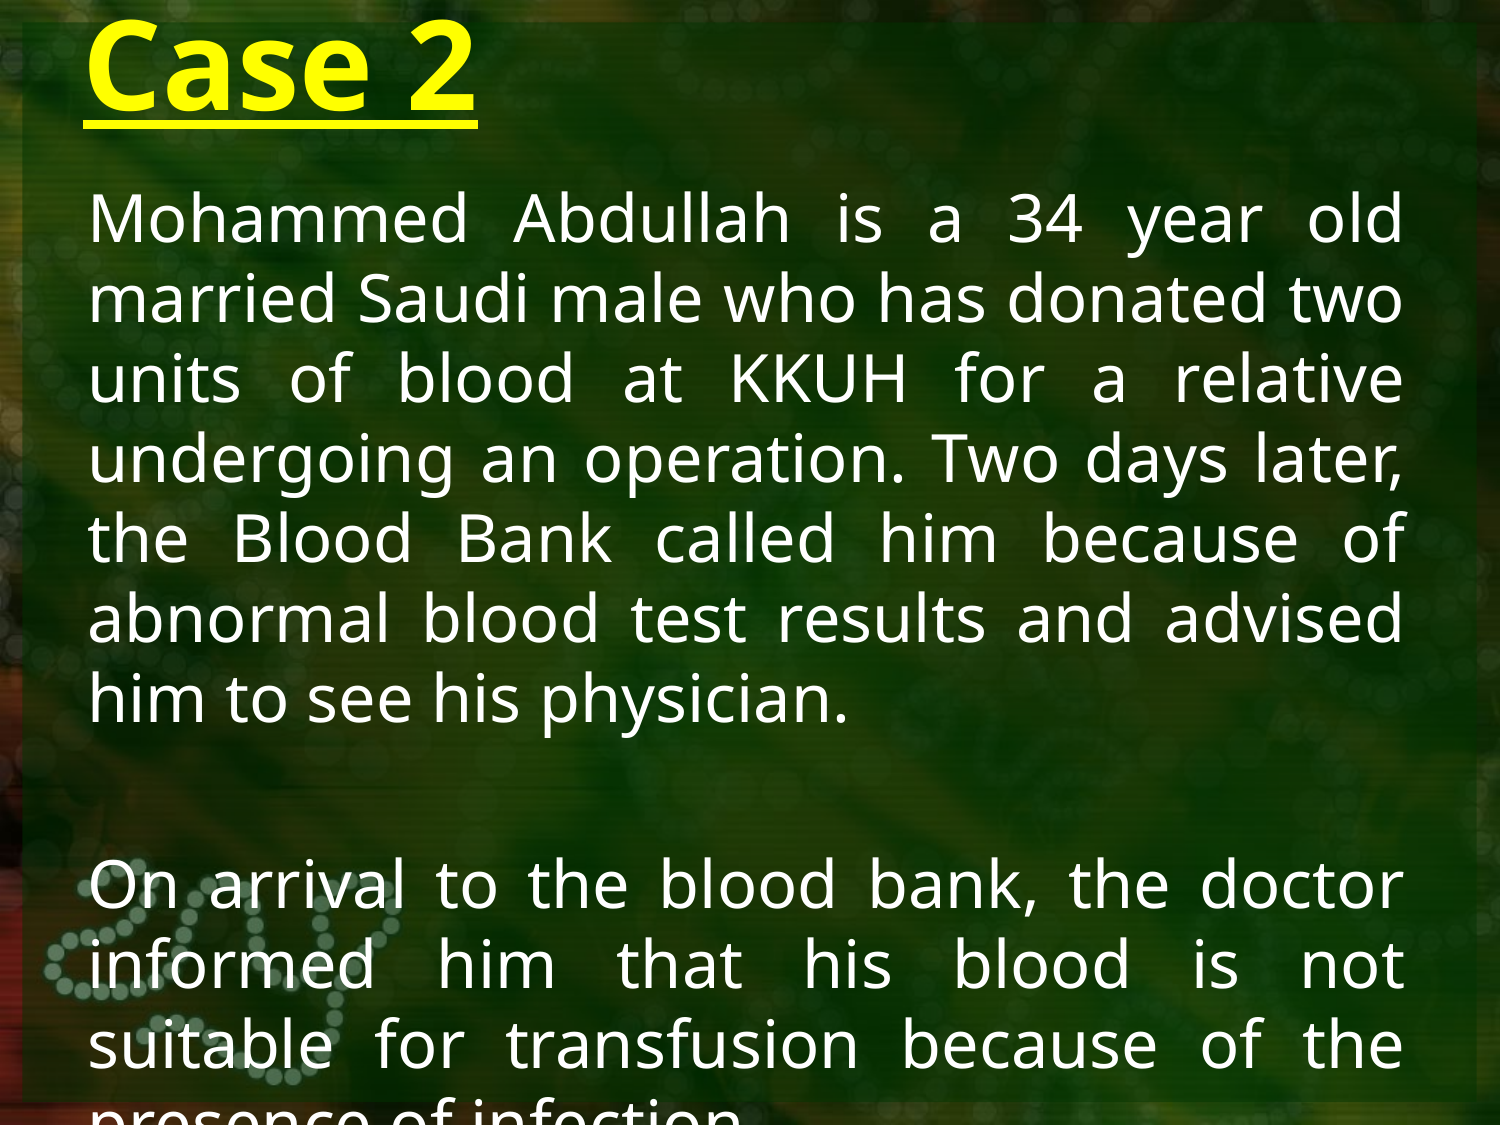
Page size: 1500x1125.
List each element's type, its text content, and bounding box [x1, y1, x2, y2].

title Case 2 [67, 105, 1418, 294]
list Mohammed Abdullah is a 34 year old married Saudi male who has donated two units of blood at KKUH for a relative undergoing an operation. Two days later, the Blood Bank called him because of abnormal blood test results and advised him to see his physician. On arrival to the blood bank, the doctor informed him that his blood is not suitable for transfusion because of the presence of infection. [72, 167, 1423, 911]
picture [0, 0, 1500, 1125]
